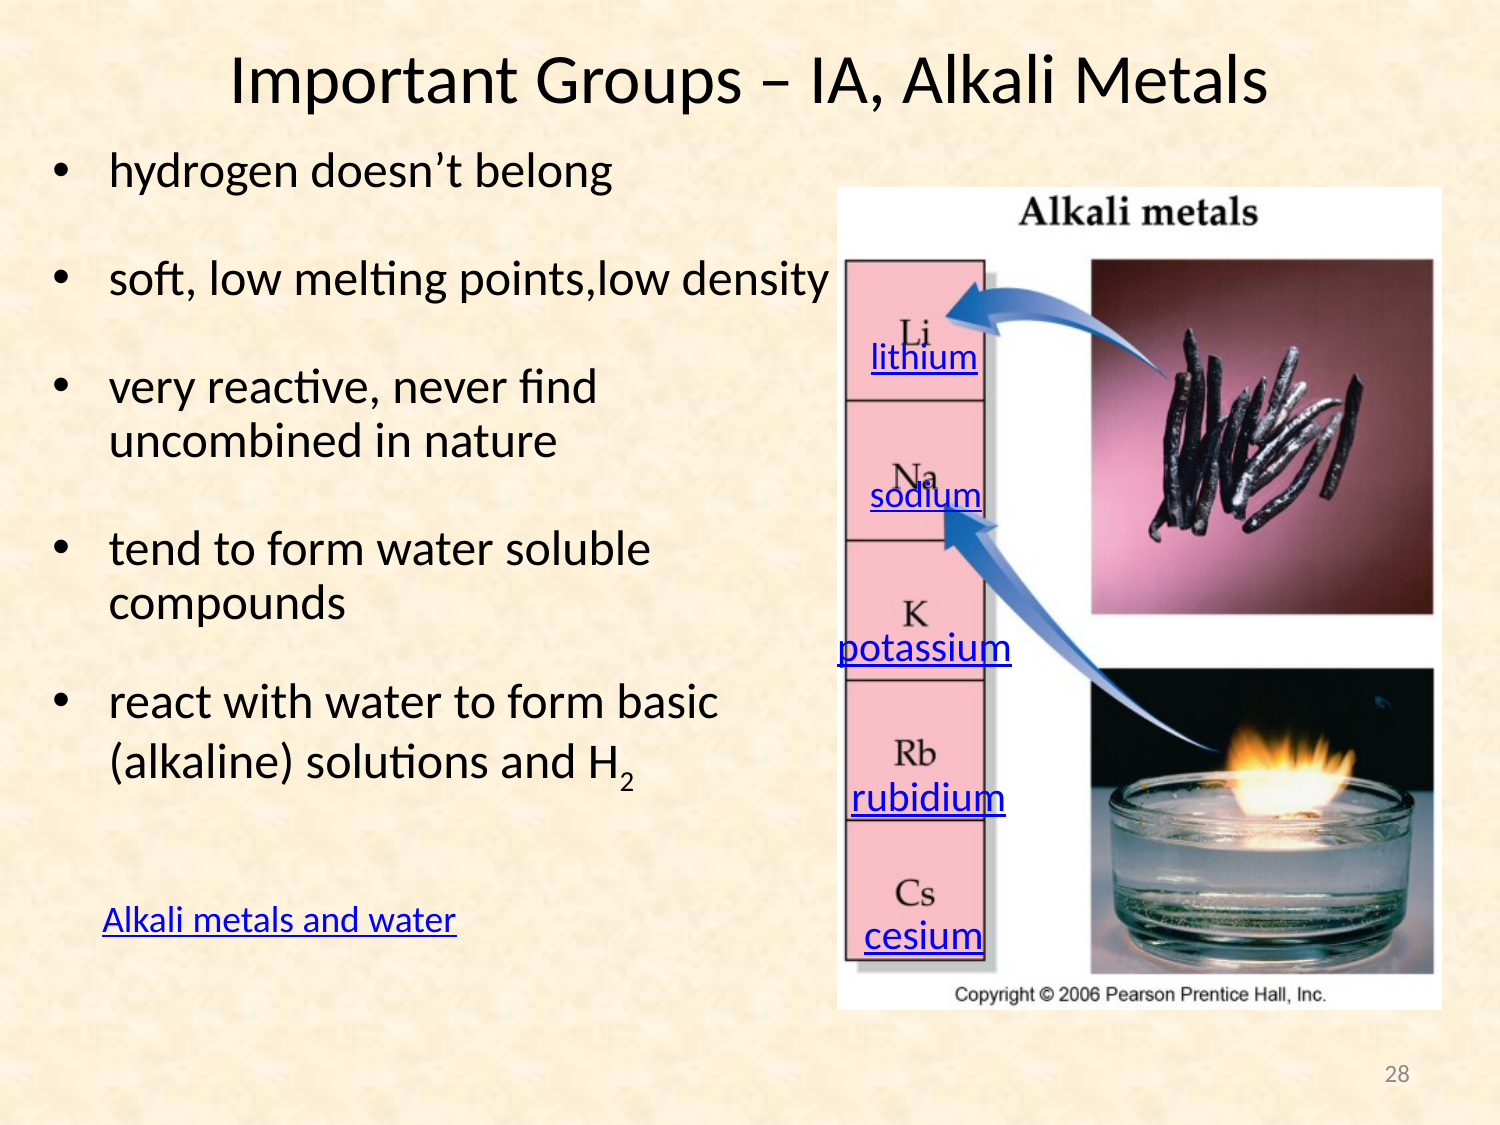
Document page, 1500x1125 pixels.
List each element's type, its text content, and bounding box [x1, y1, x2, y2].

list hydrogen doesn’t belong soft, low melting points,low density very reactive, never find uncombined in nature tend to form water soluble compounds react with water to form basic (alkaline) solutions and H2 [37, 137, 863, 813]
picture [0, 0, 1500, 1125]
text_box potassium [822, 612, 832, 678]
title Important Groups – IA, Alkali Metals [62, 24, 1438, 125]
slide_number 28 [1074, 1042, 1425, 1103]
text_box Alkali metals and water [87, 887, 832, 948]
